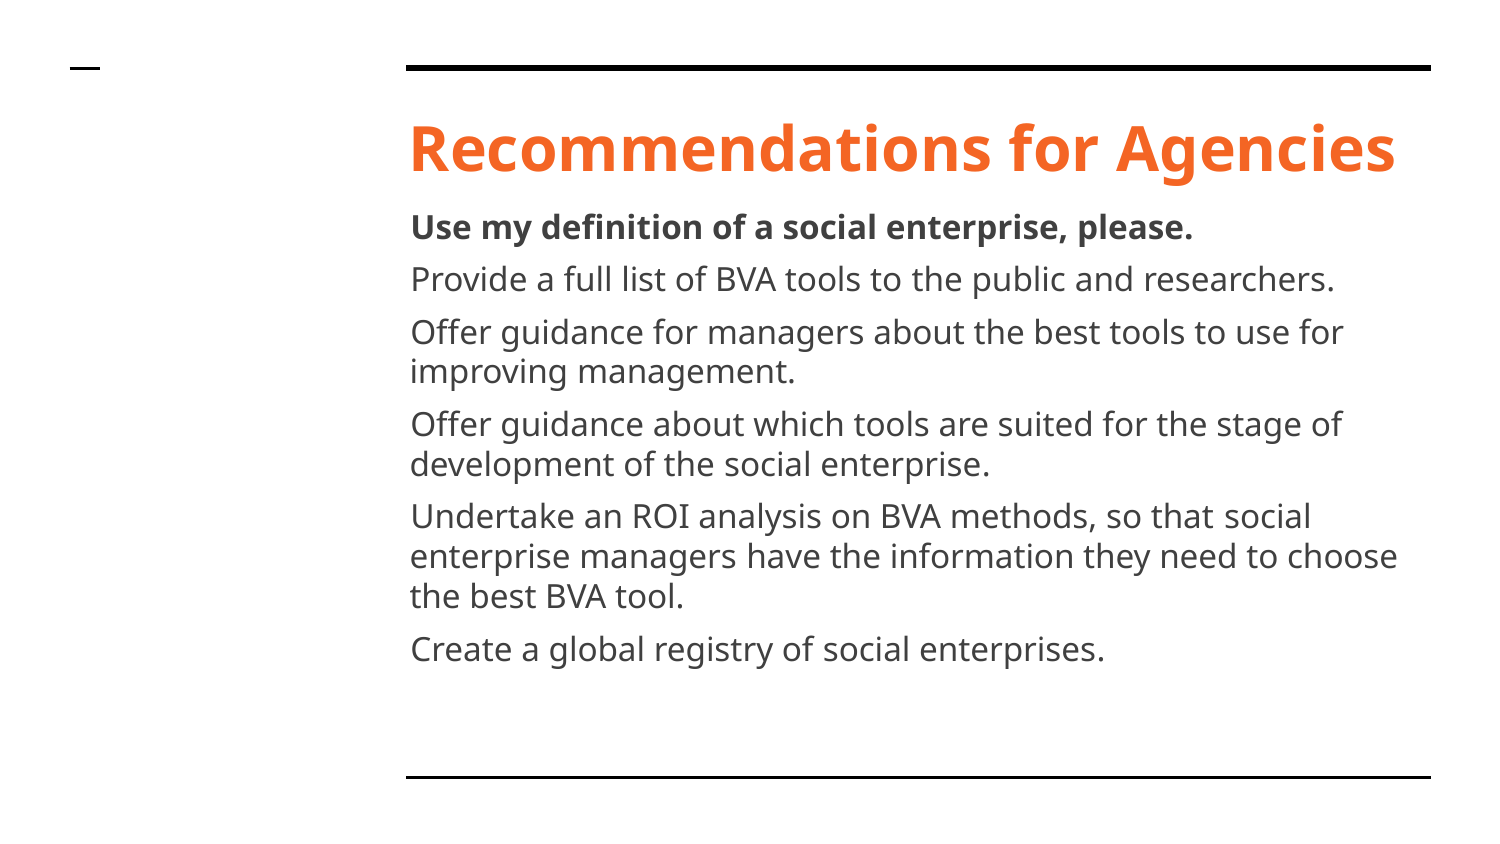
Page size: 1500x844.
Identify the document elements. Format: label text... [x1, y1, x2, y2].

title Recommendations for Agencies [393, 94, 1491, 199]
list Use my definition of a social enterprise, please. Provide a full list of BVA tools to the public and researchers. Offer guidance for managers about the best tools to use for improving management. Offer guidance about which tools are suited for the stage of development of the social enterprise. Undertake an ROI analysis on BVA methods, so that social enterprise managers have the information they need to choose the best BVA tool. Create a global registry of social enterprises. [393, 190, 1431, 756]
